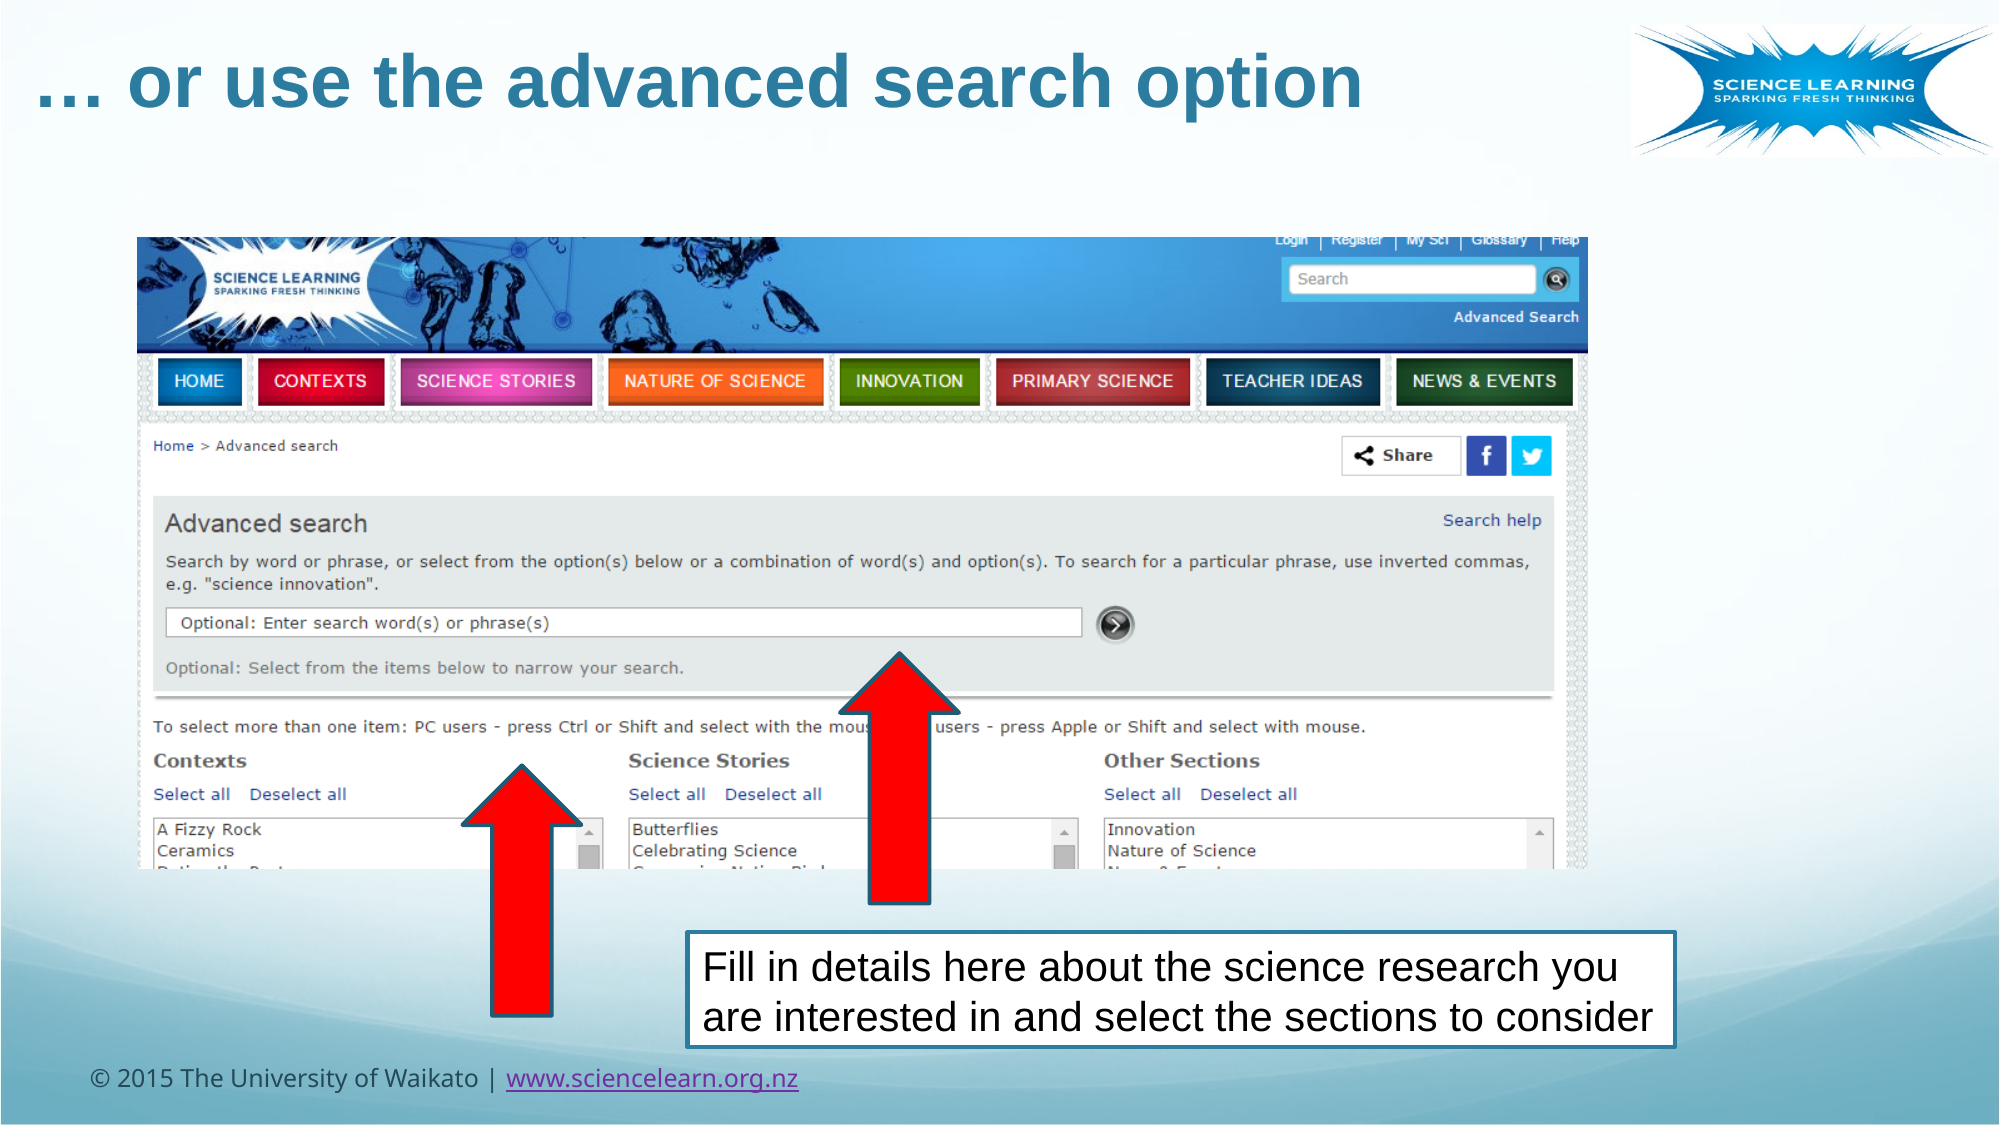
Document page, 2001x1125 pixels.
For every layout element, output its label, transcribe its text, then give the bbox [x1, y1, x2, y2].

text_box © 2015 The University of Waikato | www.sciencelearn.org.nz [74, 1049, 1057, 1110]
text_box Fill in details here about the science research you are interested in and select the sections to consider [685, 930, 1677, 1049]
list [136, 236, 1588, 870]
text_box … or use the advanced search option [17, 24, 1777, 237]
picture [0, 0, 2001, 1125]
text_box [490, 886, 554, 1018]
text_box [867, 886, 932, 906]
